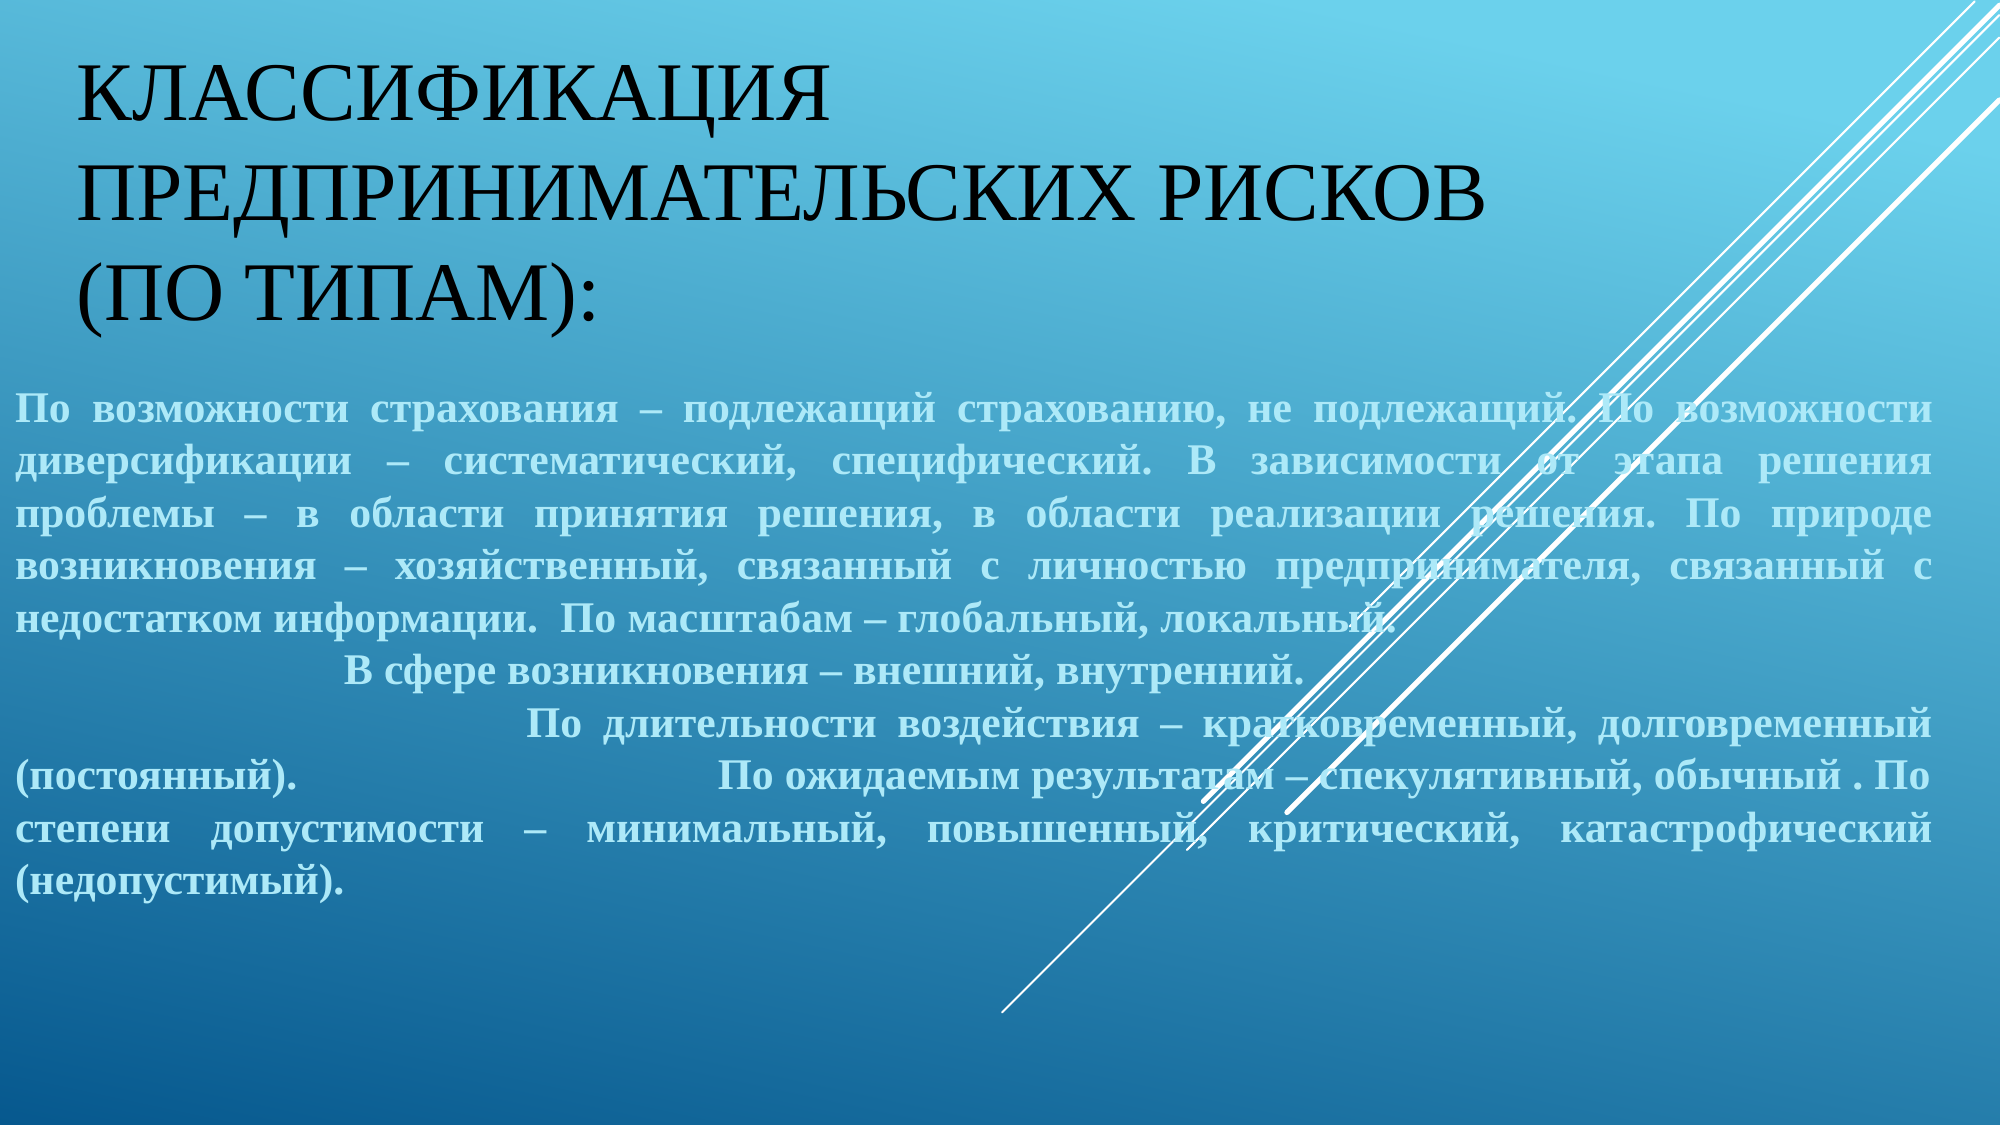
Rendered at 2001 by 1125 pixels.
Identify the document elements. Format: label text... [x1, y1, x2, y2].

subtitle По возможности страхования – подлежащий страхованию, не подлежащий. По возможности диверсификации – систематический, специфический. В зависимости от этапа решения проблемы – в области принятия решения, в области реализации решения. По природе возникновения – хозяйственный, связанный с личностью предпринимателя, связанный с недостатком информации. По масштабам – глобальный, локальный. В сфере возникновения – внешний, внутренний. По длительности воздействия – кратковременный, долговременный (постоянный). По ожидаемым результатам – спекулятивный, обычный . По степени допустимости – минимальный, повышенный, критический, катастрофический (недопустимый). [0, 370, 1949, 1070]
title Классификация предпринимательских рисков (по типам): [61, 0, 1850, 345]
